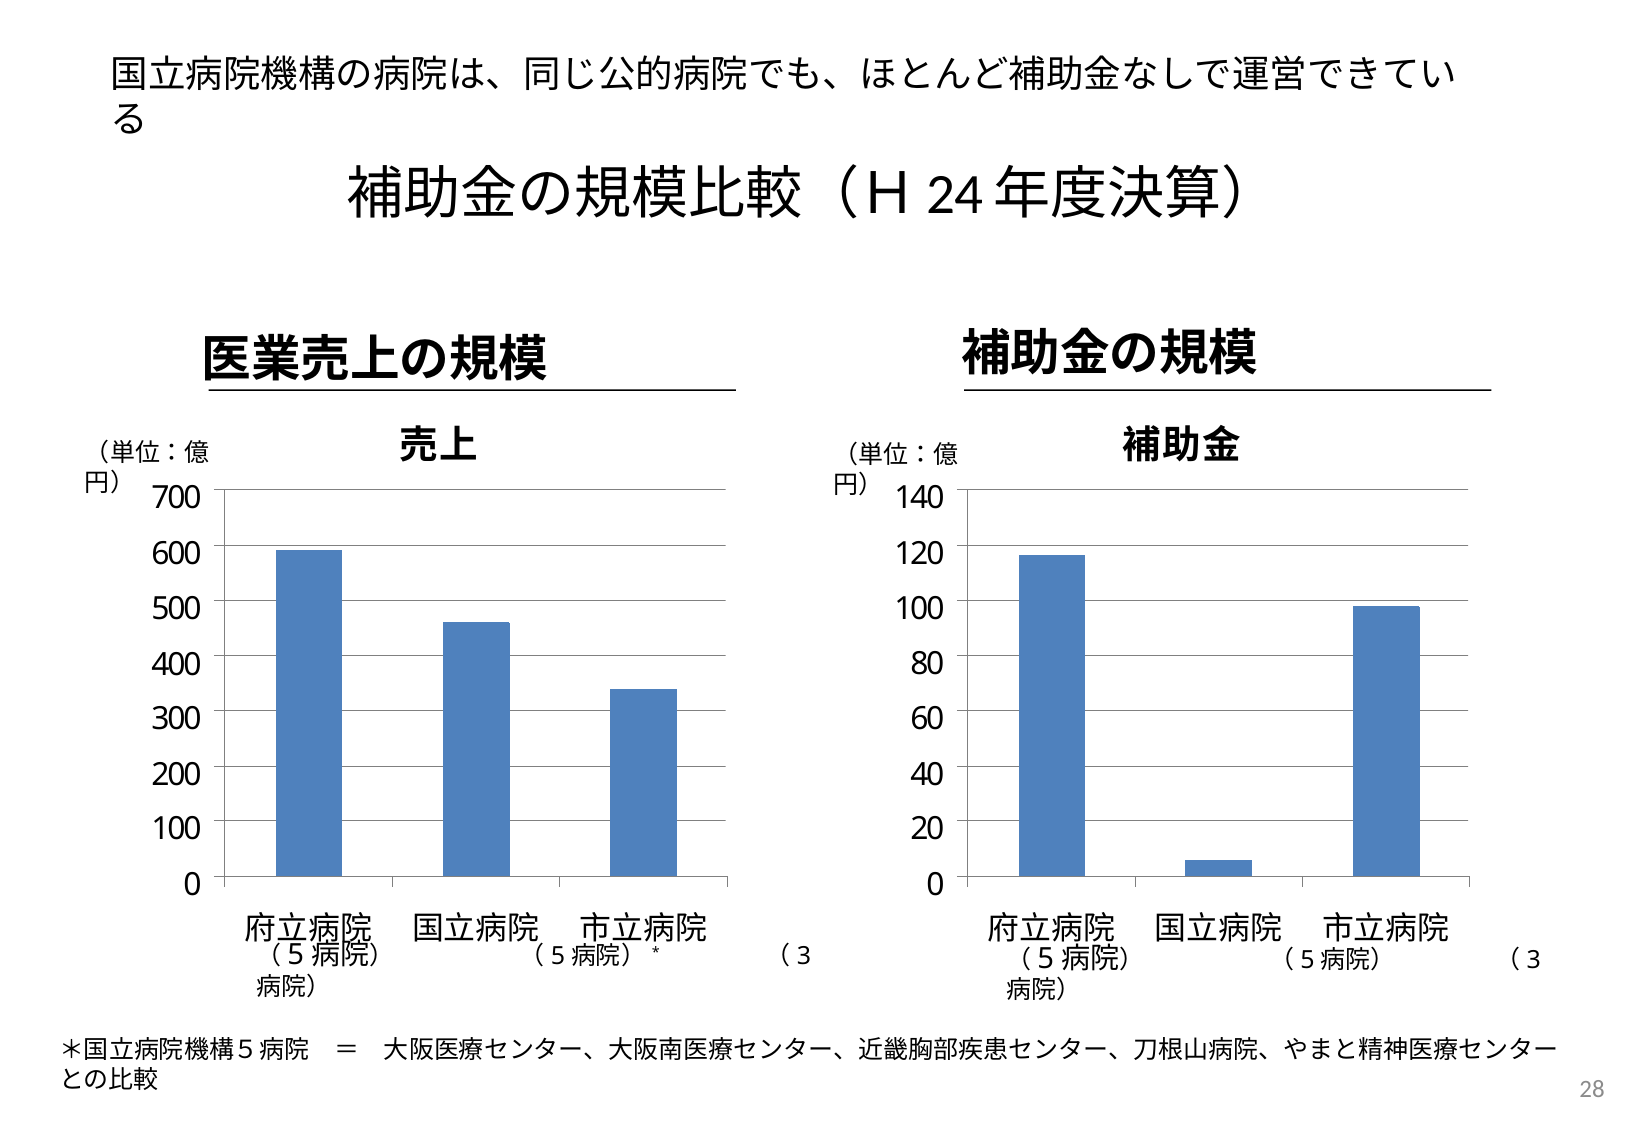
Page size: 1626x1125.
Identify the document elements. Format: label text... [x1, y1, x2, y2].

text_box （単位：億円） [818, 431, 866, 506]
title 補助金の規模比較（Ｈ24年度決算） [80, 148, 1544, 233]
text_box ＊国立病院機構５病院 ＝ 大阪医療センター、大阪南医療センター、近畿胸部疾患センター、刀根山病院、やまと精神医療センターとの比較 [44, 1025, 1581, 1101]
text_box （単位：億円） [70, 429, 123, 504]
slide_number 28 [1240, 1057, 1620, 1118]
text_box （5病院） （5病院） （3病院） [991, 931, 1581, 1012]
text_box 国立病院機構の病院は、同じ公的病院でも、ほとんど補助金なしで運営できている [95, 42, 1498, 148]
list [871, 389, 1498, 958]
list 補助金の規模 [945, 313, 1585, 389]
list 医業売上の規模 [186, 318, 906, 394]
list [128, 389, 756, 958]
text_box （5病院） （5病院）* （3病院） [241, 928, 831, 1008]
